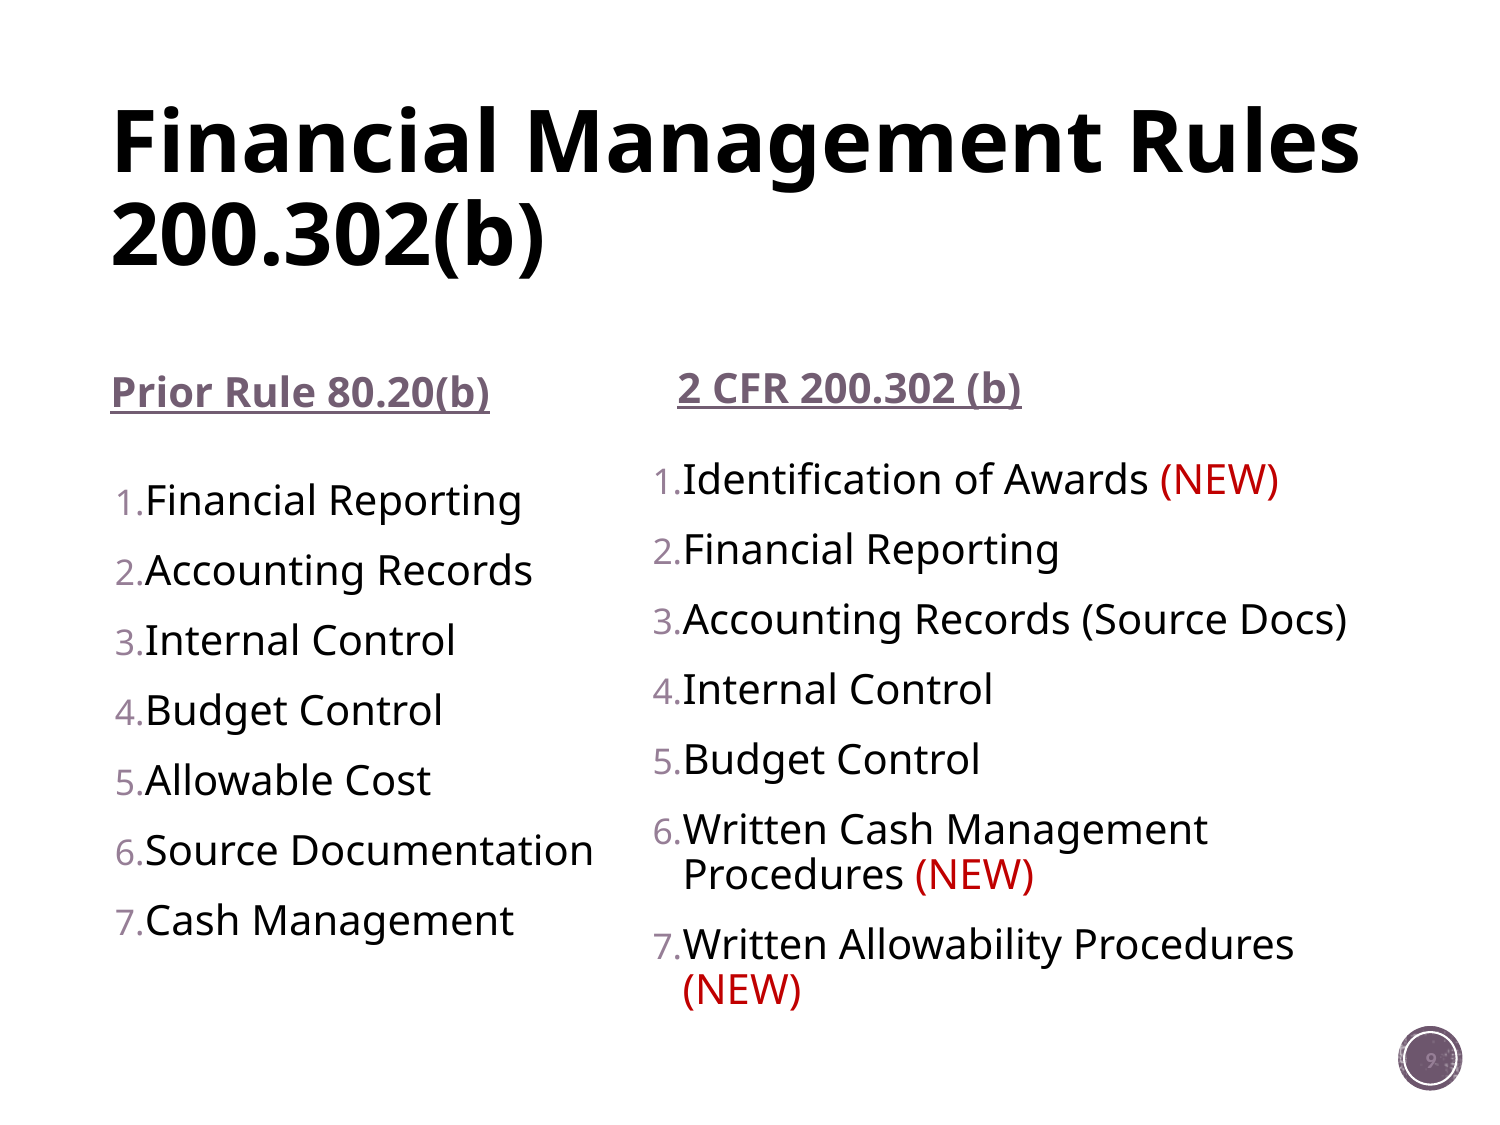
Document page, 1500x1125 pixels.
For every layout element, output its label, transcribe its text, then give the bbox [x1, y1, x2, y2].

list Financial Reporting Accounting Records Internal Control Budget Control Allowable Cost Source Documentation Cash Management [99, 471, 637, 1012]
list 2 CFR 200.302 (b) [662, 327, 1113, 451]
list Identification of Awards (NEW) Financial Reporting Accounting Records (Source Docs) Internal Control Budget Control Written Cash Management Procedures (NEW) Written Allowability Procedures (NEW) [637, 451, 1406, 1033]
list Prior Rule 80.20(b) [95, 327, 588, 460]
title Financial Management Rules 200.302(b) [95, 87, 1388, 295]
slide_number 9 [1391, 1028, 1471, 1089]
